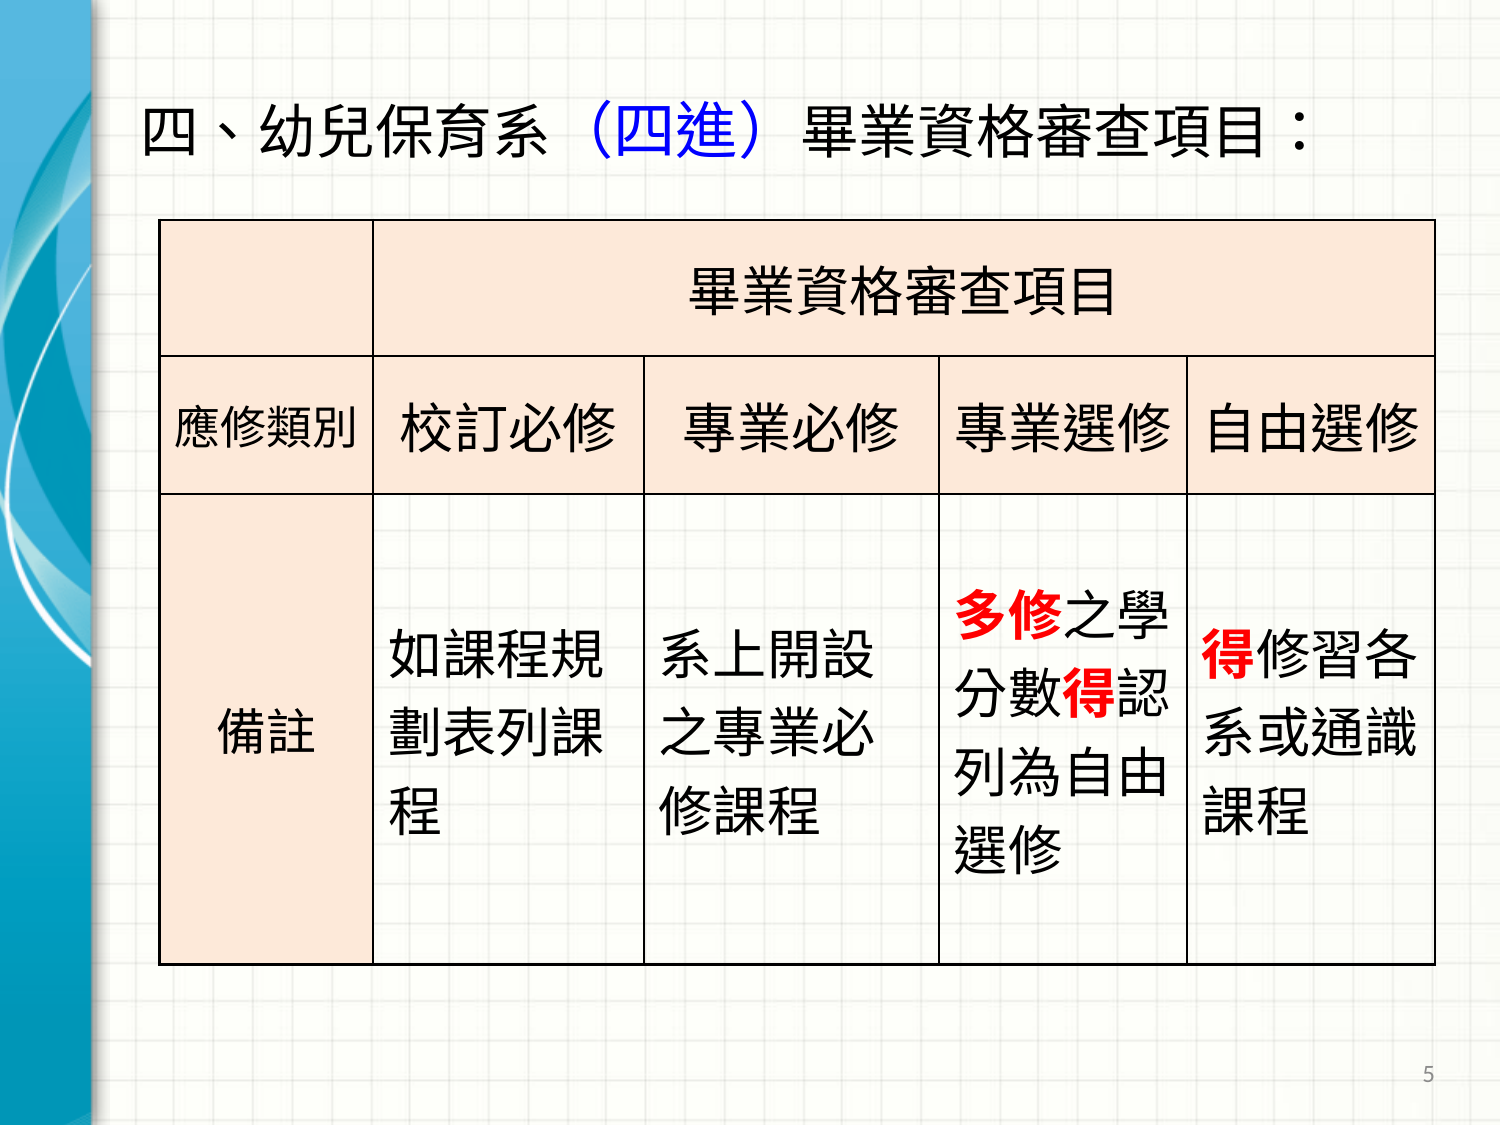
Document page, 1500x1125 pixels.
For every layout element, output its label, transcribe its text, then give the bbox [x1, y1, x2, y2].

table_cell 專業必修 [645, 357, 938, 493]
slide_number 5 [1100, 1042, 1450, 1103]
table_cell 得修習各系或通識課程 [1188, 495, 1434, 963]
table_cell 應修類別 [161, 357, 372, 493]
table_cell 系上開設之專業必修課程 [645, 495, 938, 963]
picture [0, 0, 1500, 1125]
table_cell 自由選修 [1188, 357, 1434, 493]
title 四、幼兒保育系（四進）畢業資格審查項目： [125, 44, 1450, 209]
table_header 畢業資格審查項目 [374, 221, 1434, 355]
table_header [161, 221, 372, 355]
table_cell 如課程規劃表列課程 [374, 495, 643, 963]
table_cell 校訂必修 [374, 357, 643, 493]
table_cell 多修之學分數得認列為自由選修 [940, 495, 1186, 963]
table_cell 備註 [161, 495, 372, 963]
table_cell 專業選修 [940, 357, 1186, 493]
